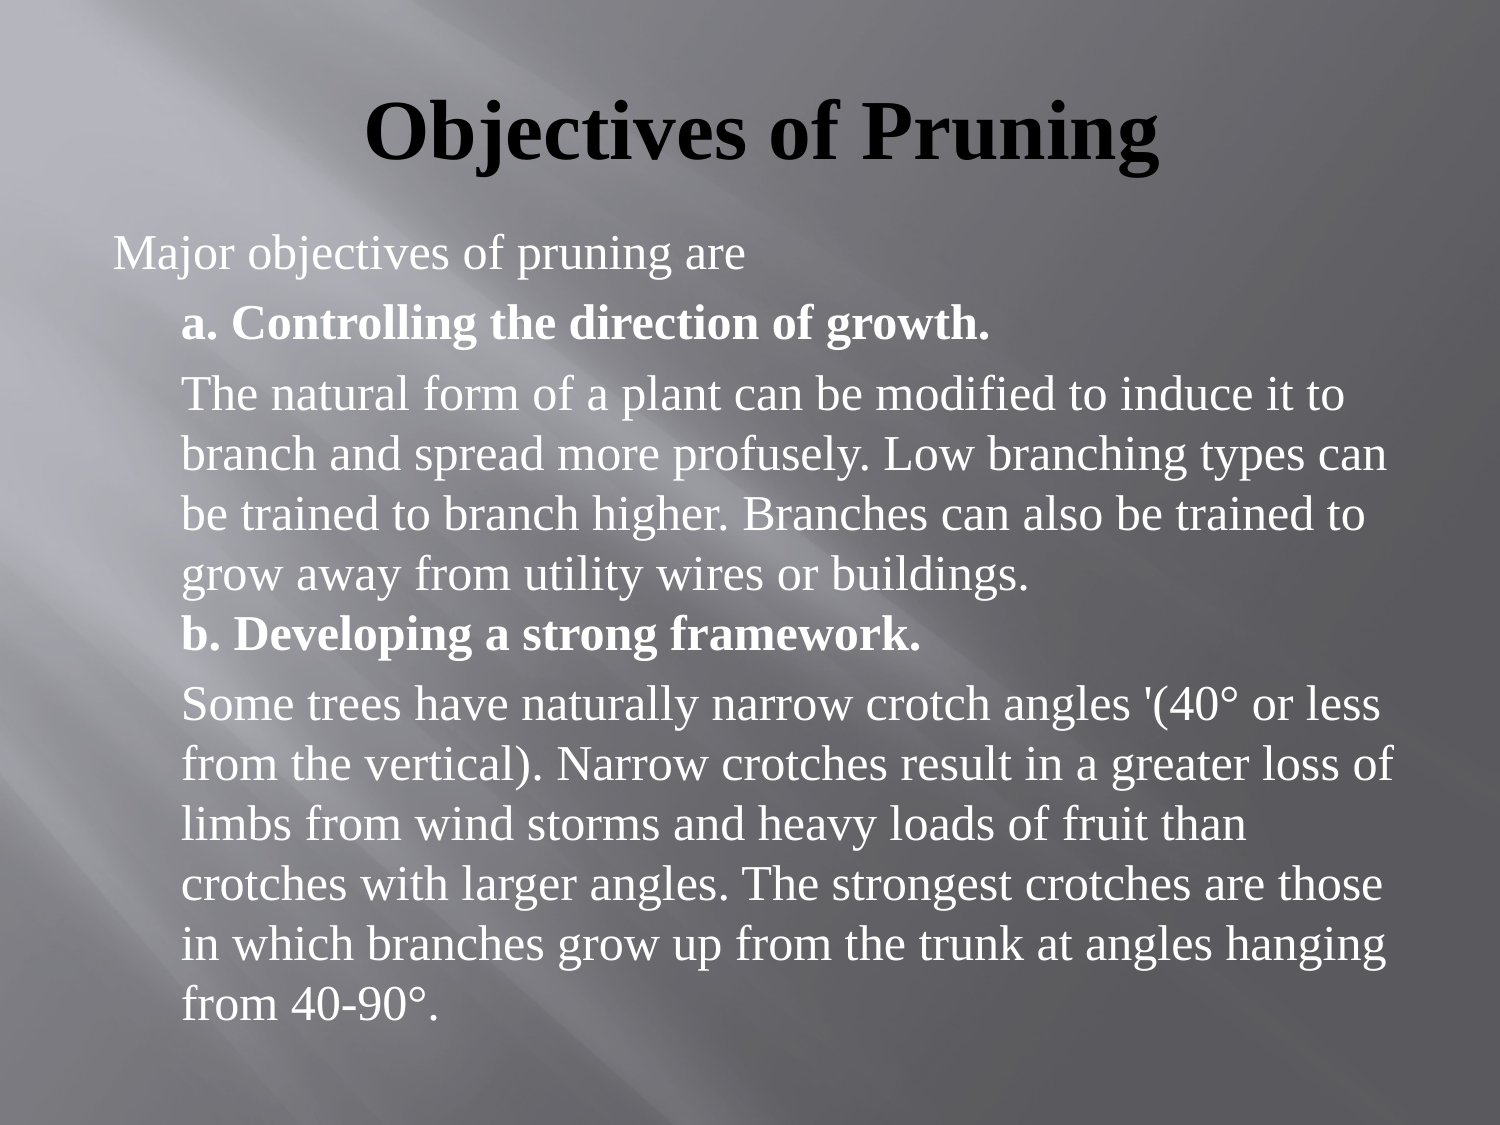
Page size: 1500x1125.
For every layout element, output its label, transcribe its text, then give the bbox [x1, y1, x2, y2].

list Major objectives of pruning are a. Controlling the direction of growth. The natural form of a plant can be modified to induce it to branch and spread more profusely. Low branching types can be trained to branch higher. Branches can also be trained to grow away from utility wires or buildings. b. Developing a strong framework. Some trees have naturally narrow crotch angles '(40° or less from the vertical). Narrow crotches result in a greater loss of limbs from wind storms and heavy loads of fruit than crotches with larger angles. The strongest crotches are those in which branches grow up from the trunk at angles hanging from 40-90°. [75, 212, 1425, 1038]
title Objectives of Pruning [87, 50, 1438, 200]
